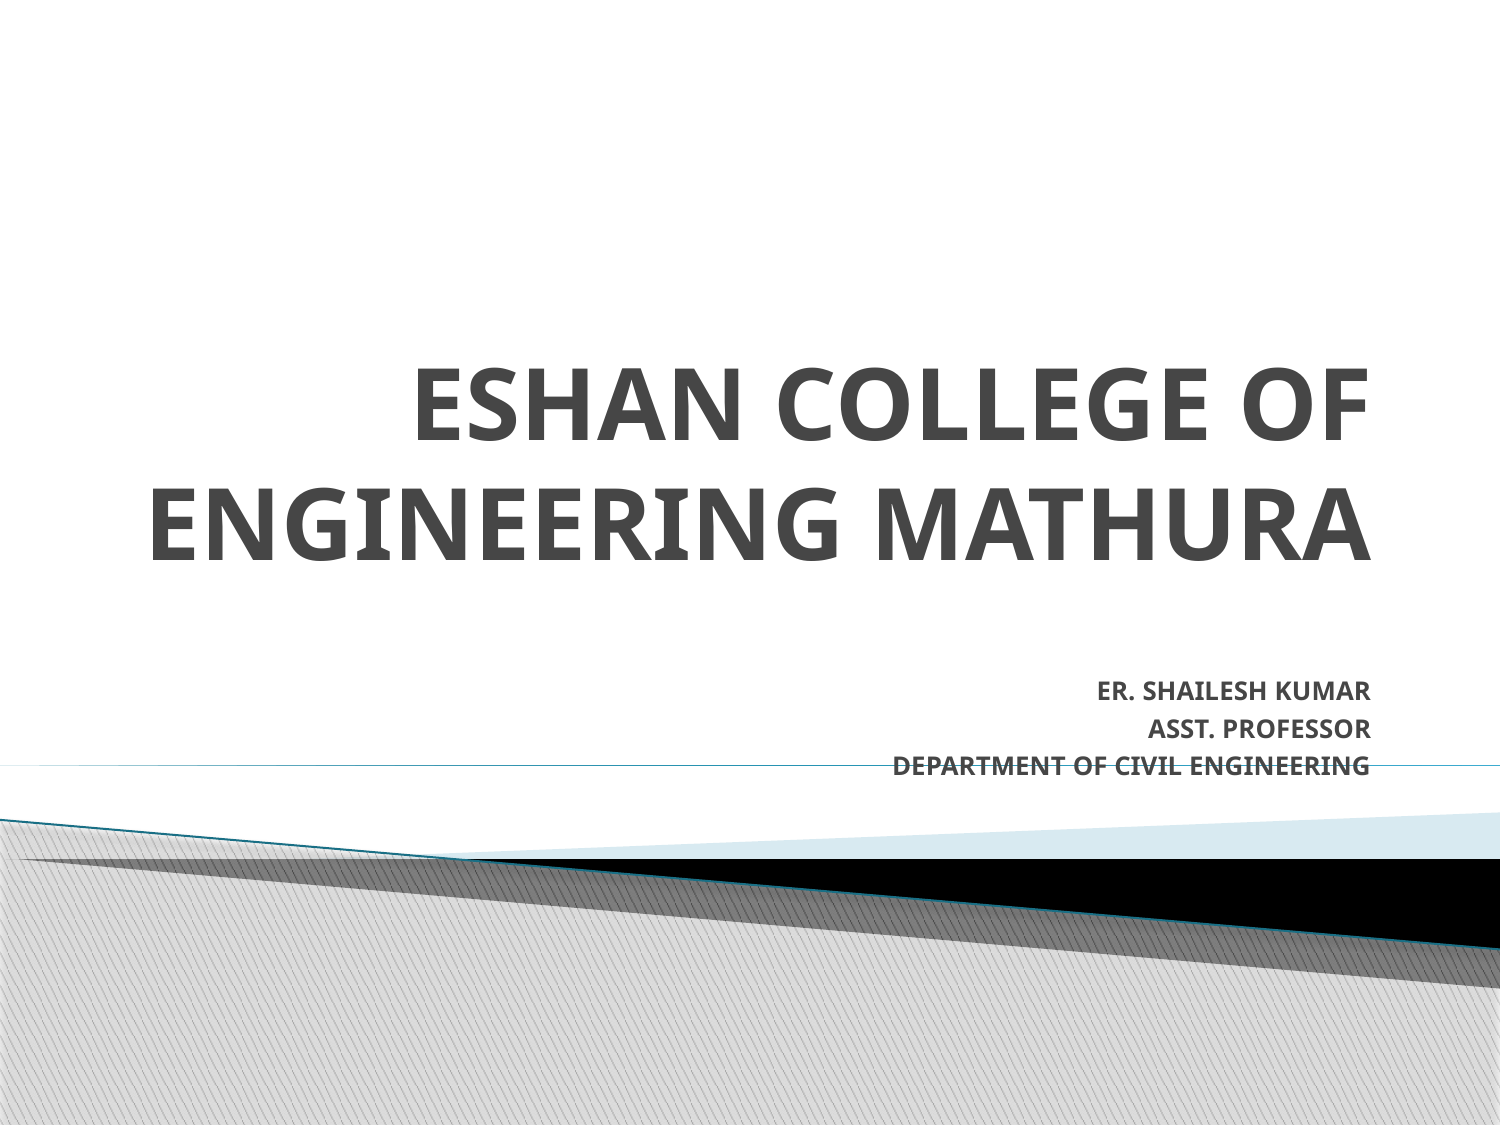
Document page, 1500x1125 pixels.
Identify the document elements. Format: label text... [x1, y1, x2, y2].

subtitle ER. SHAILESH KUMAR ASST. PROFESSOR DEPARTMENT OF CIVIL ENGINEERING [112, 592, 1388, 790]
title ESHAN COLLEGE OF ENGINEERING MATHURA [112, 287, 1388, 588]
picture [5, 859, 1500, 989]
